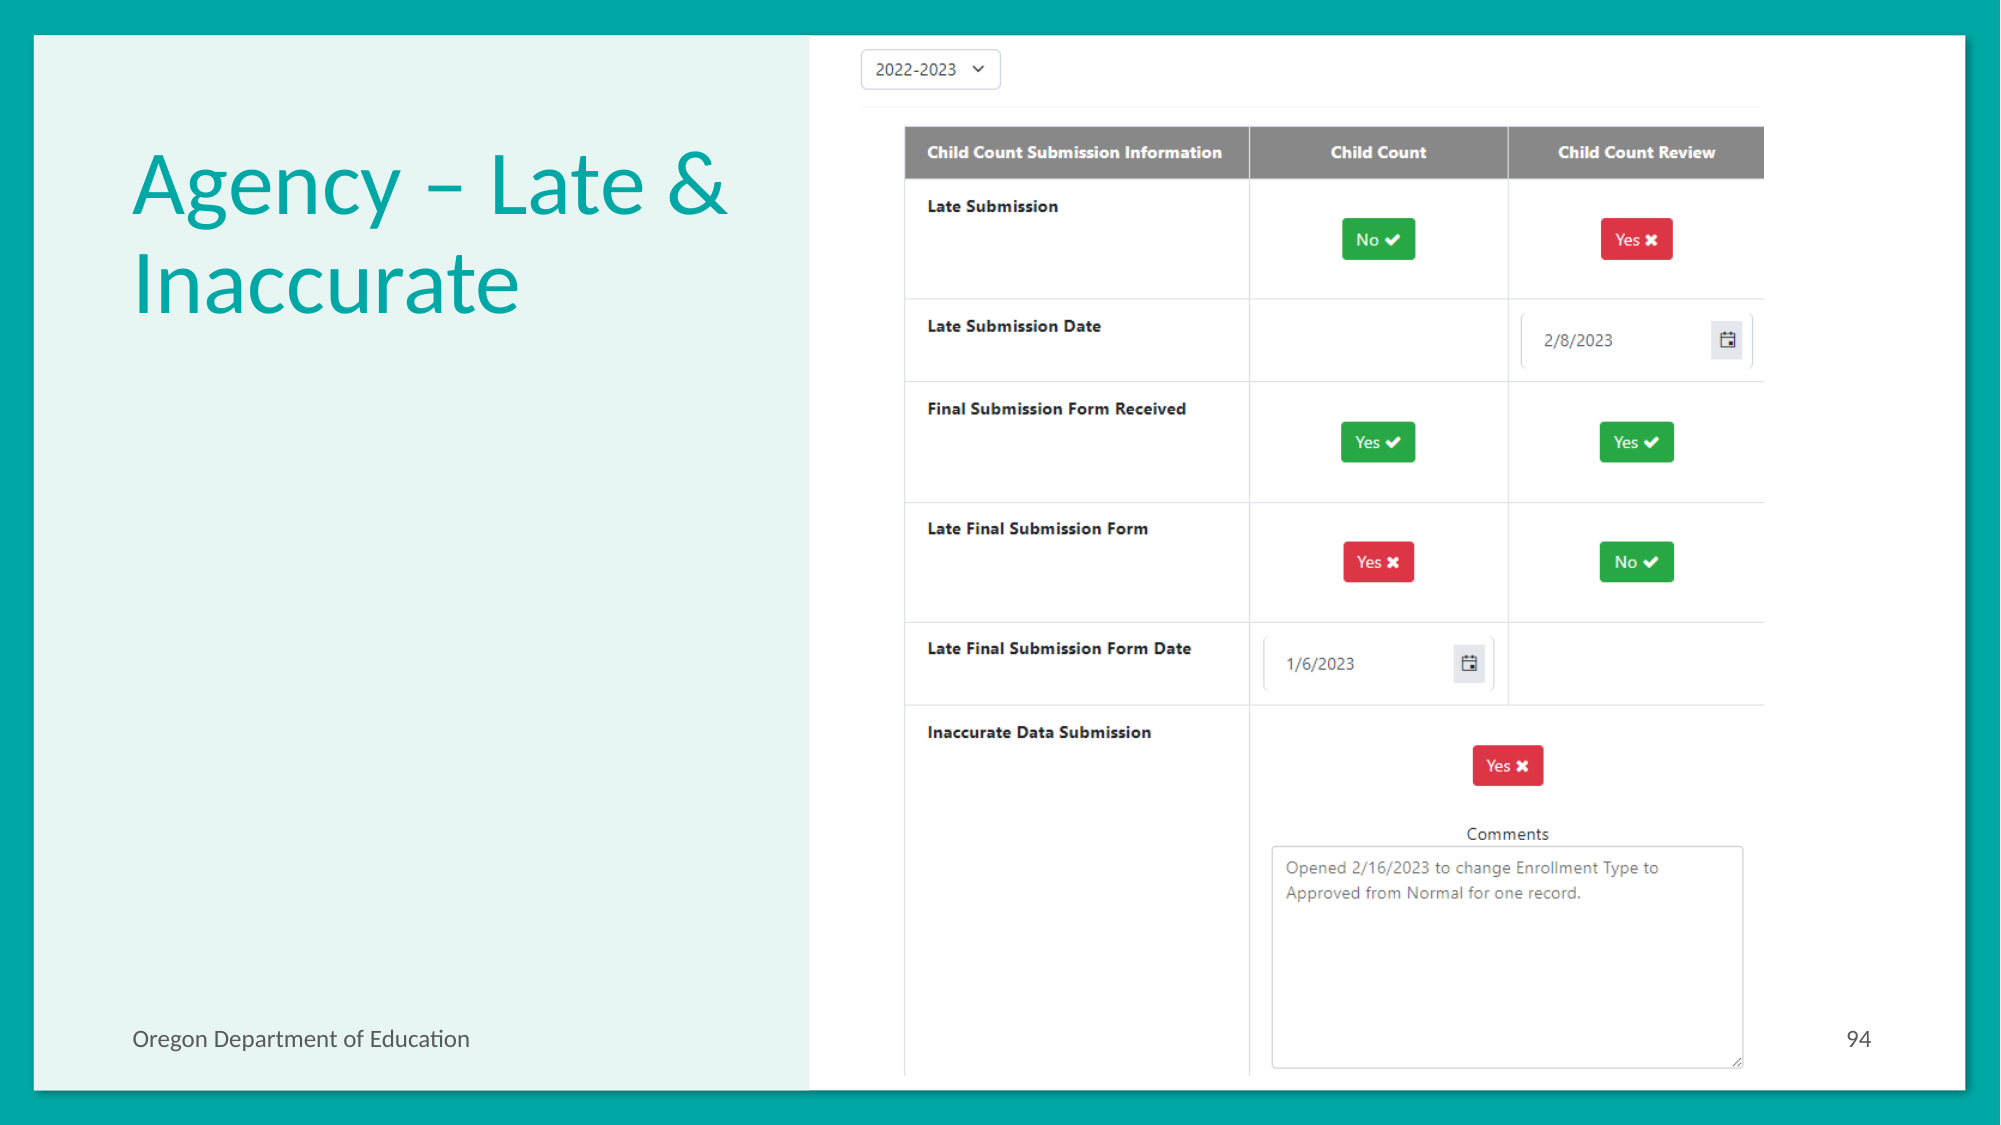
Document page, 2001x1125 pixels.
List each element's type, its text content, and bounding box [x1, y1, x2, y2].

picture [855, 42, 1764, 1076]
slide_number 94 [1764, 1007, 1887, 1068]
footer Oregon Department of Education [117, 1007, 588, 1068]
title Agency – Late & Inaccurate [117, 127, 763, 543]
